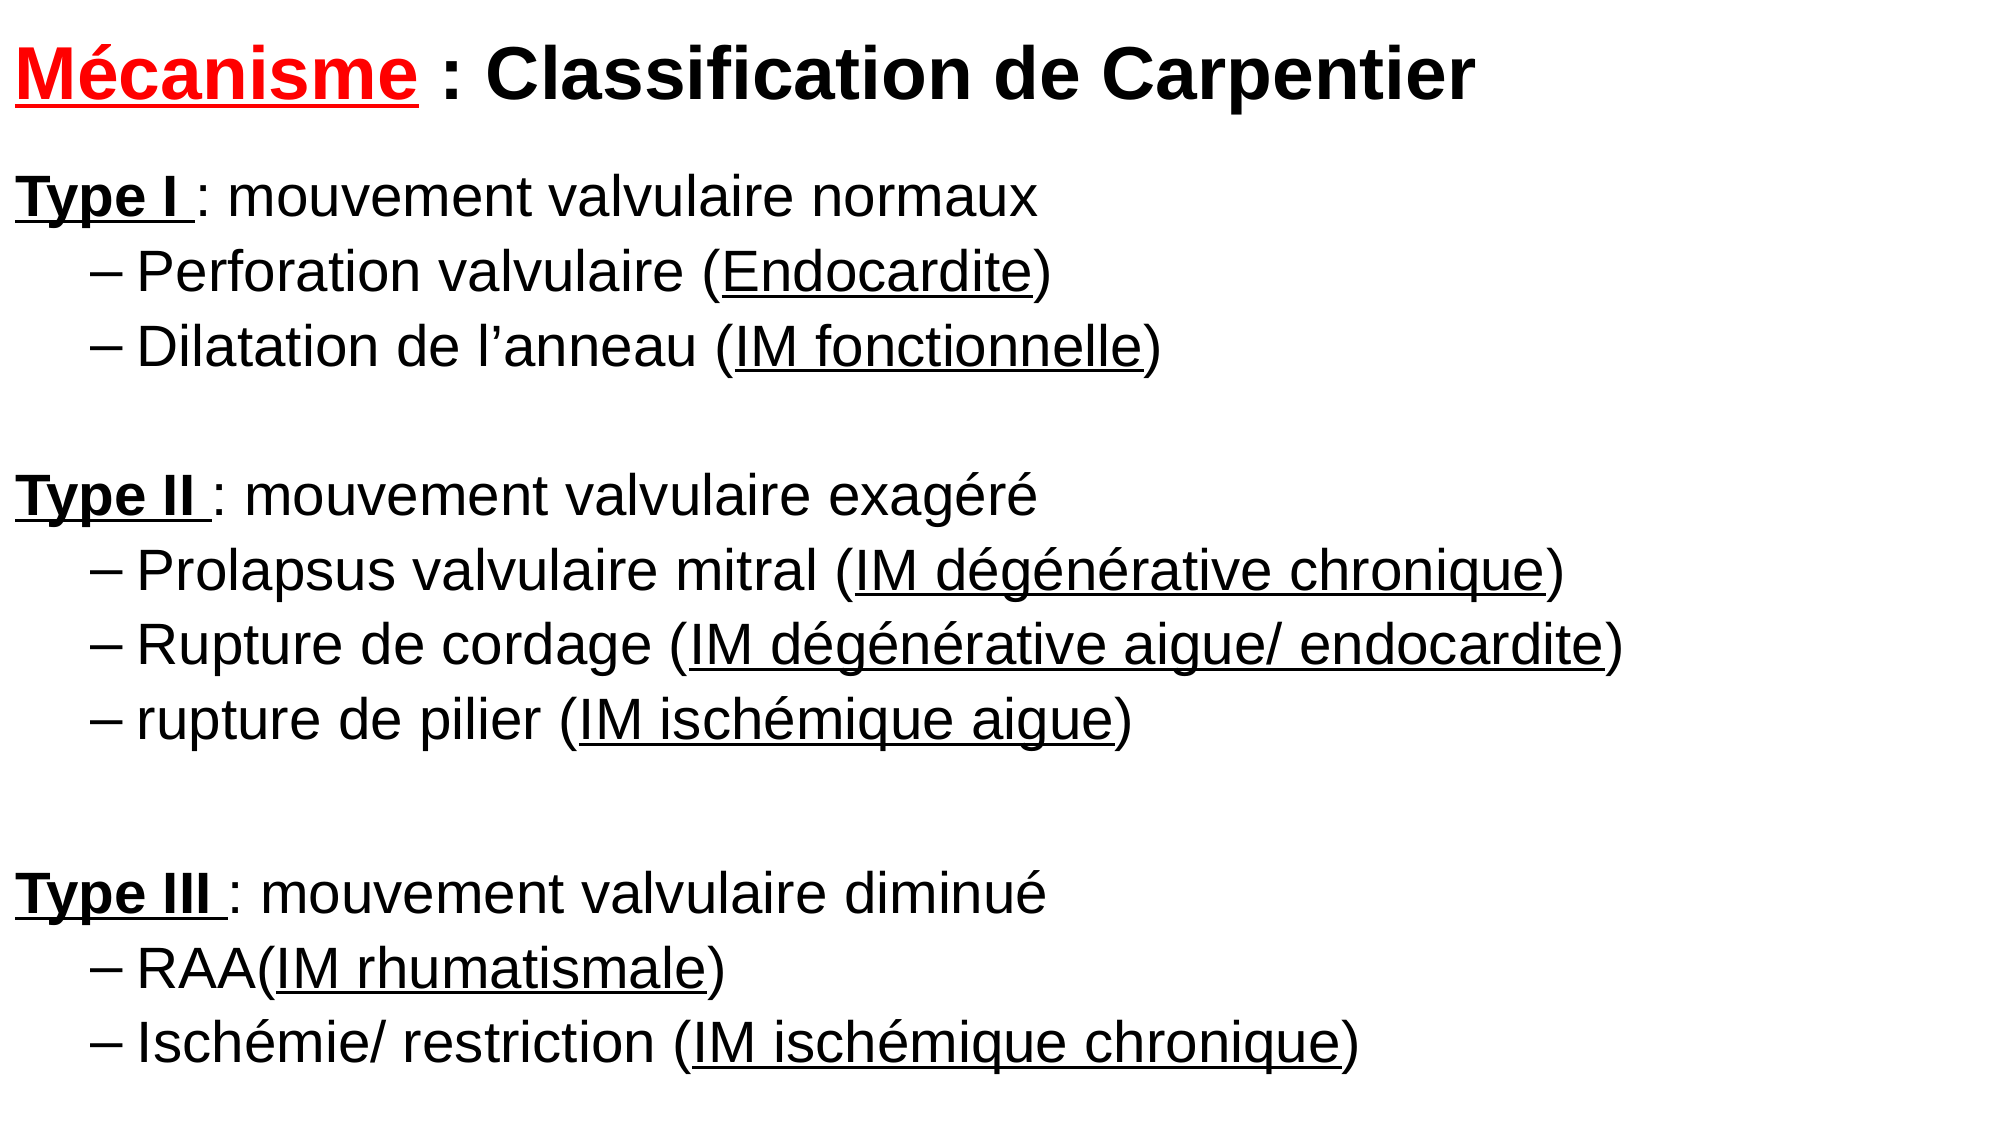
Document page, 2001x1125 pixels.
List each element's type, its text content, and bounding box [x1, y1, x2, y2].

text_box Mécanisme : Classification de Carpentier [0, 16, 2000, 122]
list Type I : mouvement valvulaire normaux Perforation valvulaire (Endocardite) Dilatation de l’anneau (IM fonctionnelle) Type II : mouvement valvulaire exagéré Prolapsus valvulaire mitral (IM dégénérative chronique) Rupture de cordage (IM dégénérative aigue/ endocardite) rupture de pilier (IM ischémique aigue) Type III : mouvement valvulaire diminué RAA(IM rhumatismale) Ischémie/ restriction (IM ischémique chronique) [0, 159, 2000, 1082]
